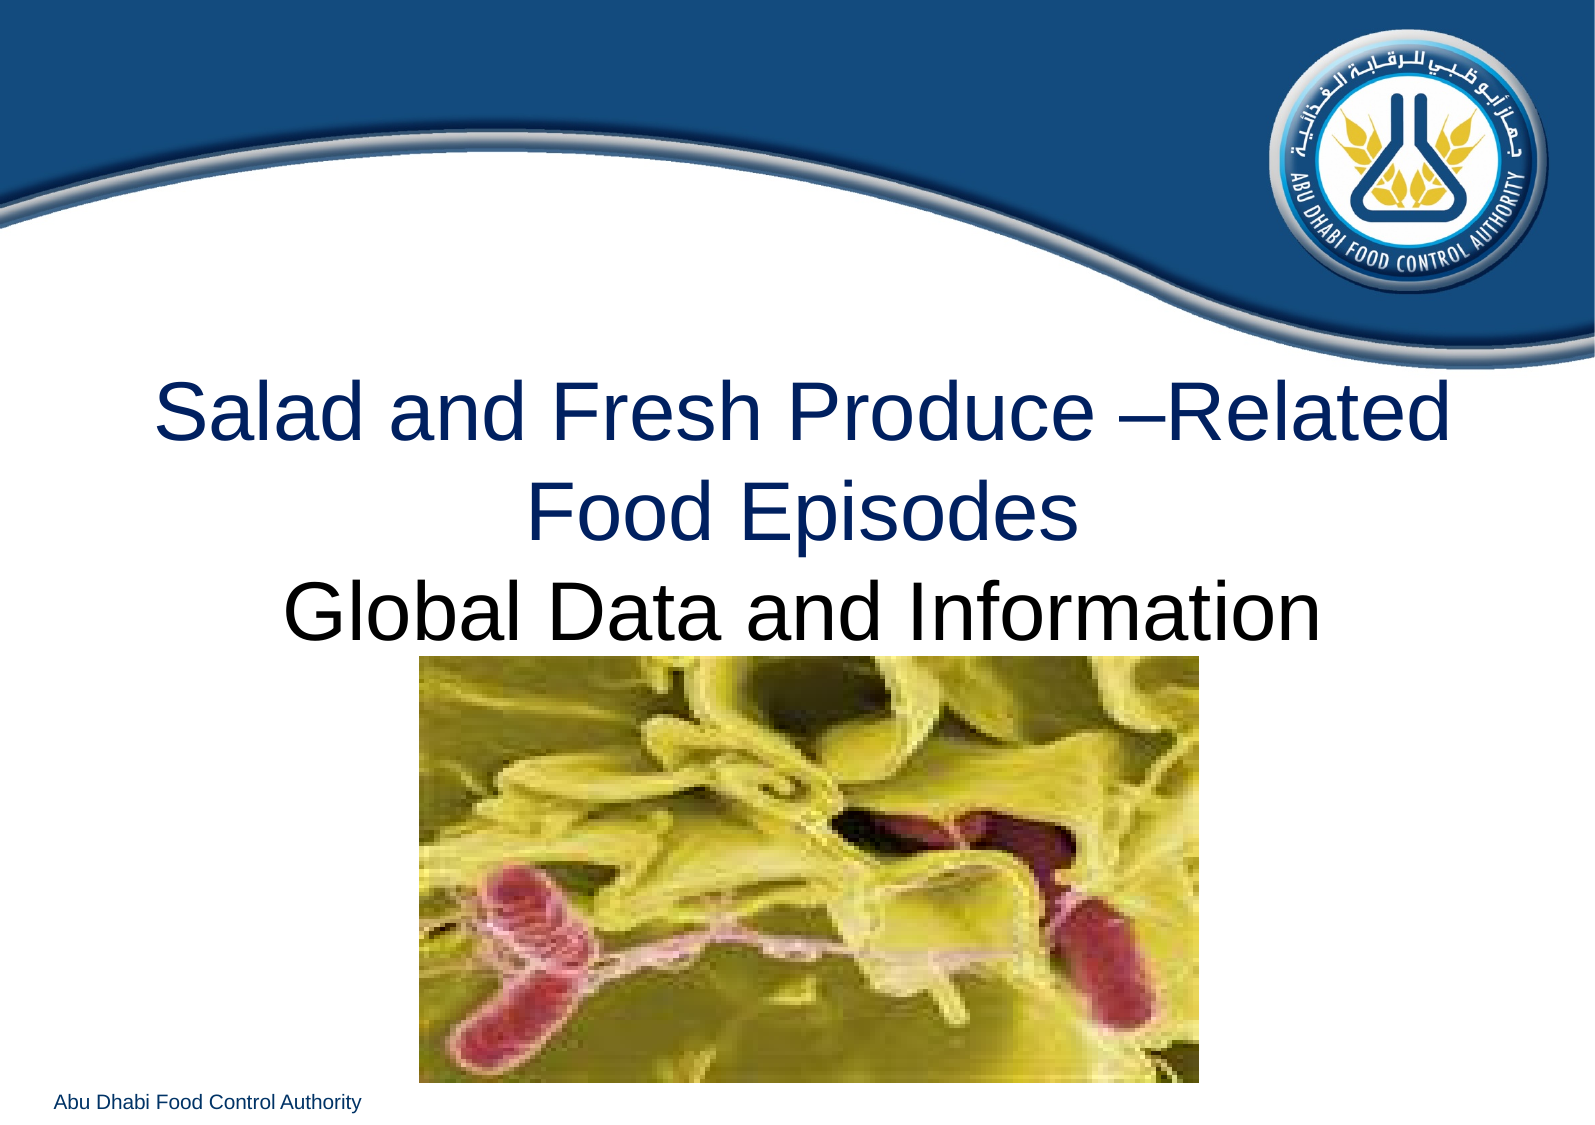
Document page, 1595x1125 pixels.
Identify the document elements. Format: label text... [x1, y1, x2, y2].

footer Abu Dhabi Food Control Authority [0, 1080, 378, 1125]
picture [0, 0, 1595, 1125]
text_box Salad and Fresh Produce –Related Food Episodes Global Data and Information [53, 349, 1554, 665]
